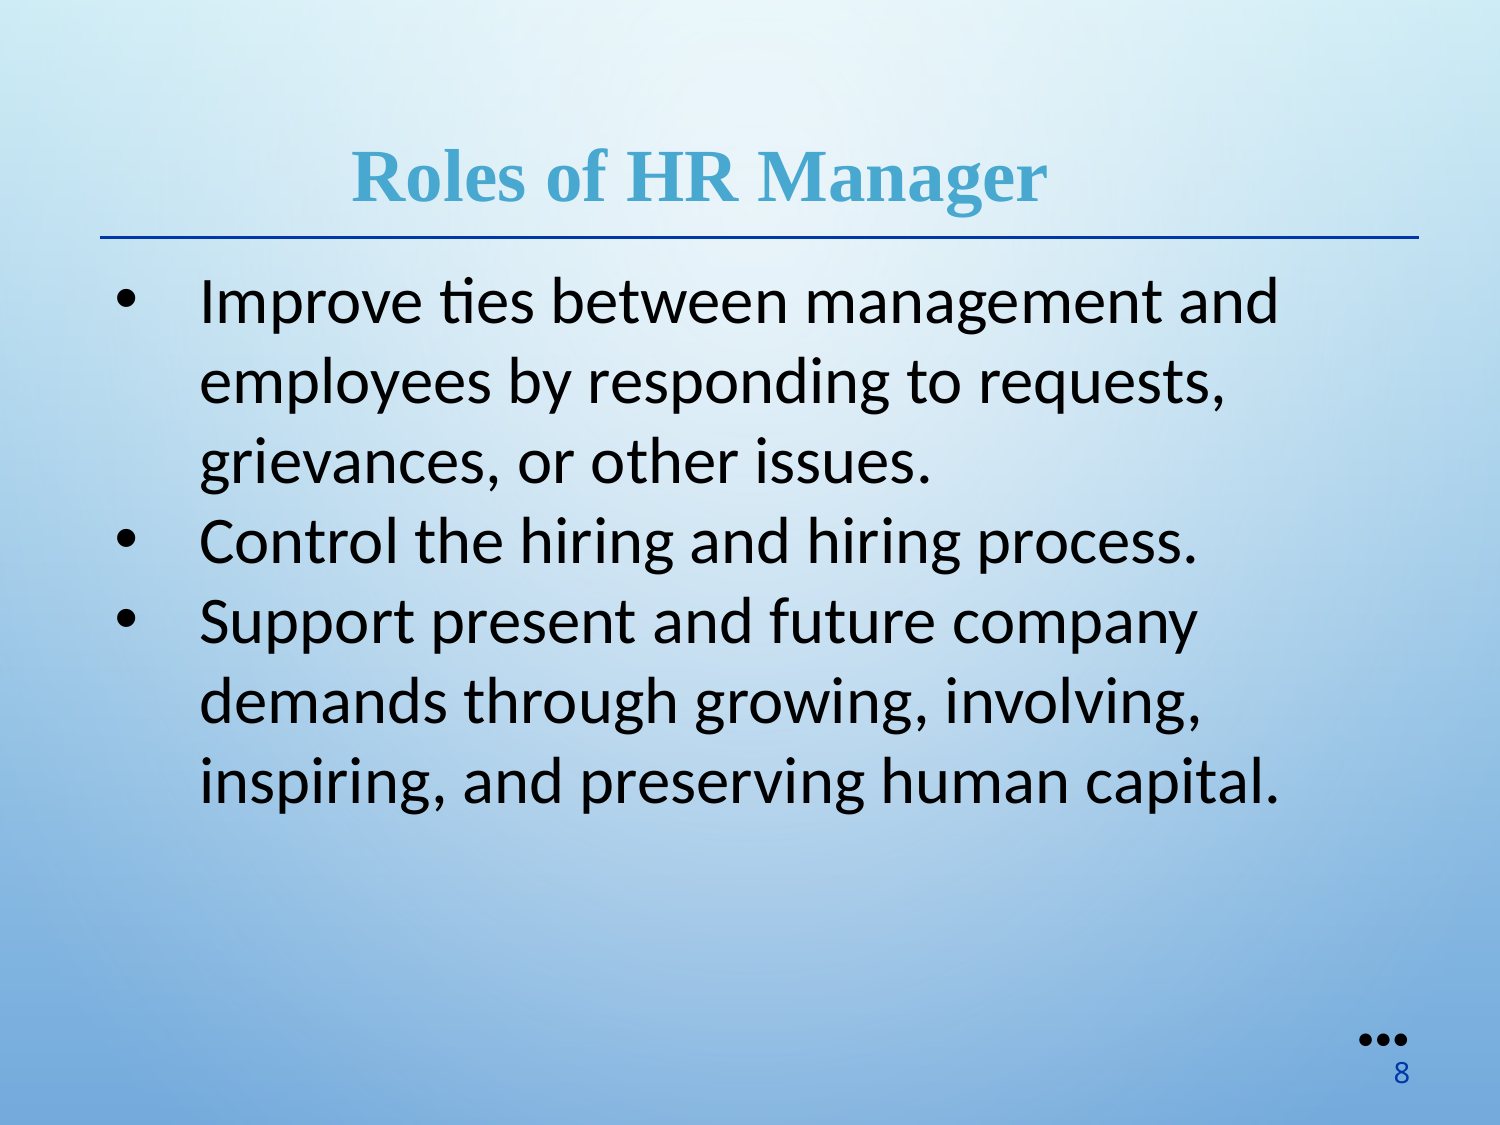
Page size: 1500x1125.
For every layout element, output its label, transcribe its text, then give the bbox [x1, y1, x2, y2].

text_box Improve ties between management and employees by responding to requests, grievances, or other issues. Control the hiring and hiring process. Support present and future company demands through growing, involving, inspiring, and preserving human capital. [99, 249, 1322, 825]
text_box ●●● 8 [1074, 1012, 1425, 1073]
text_box Roles of HR Manager [0, 118, 1438, 224]
